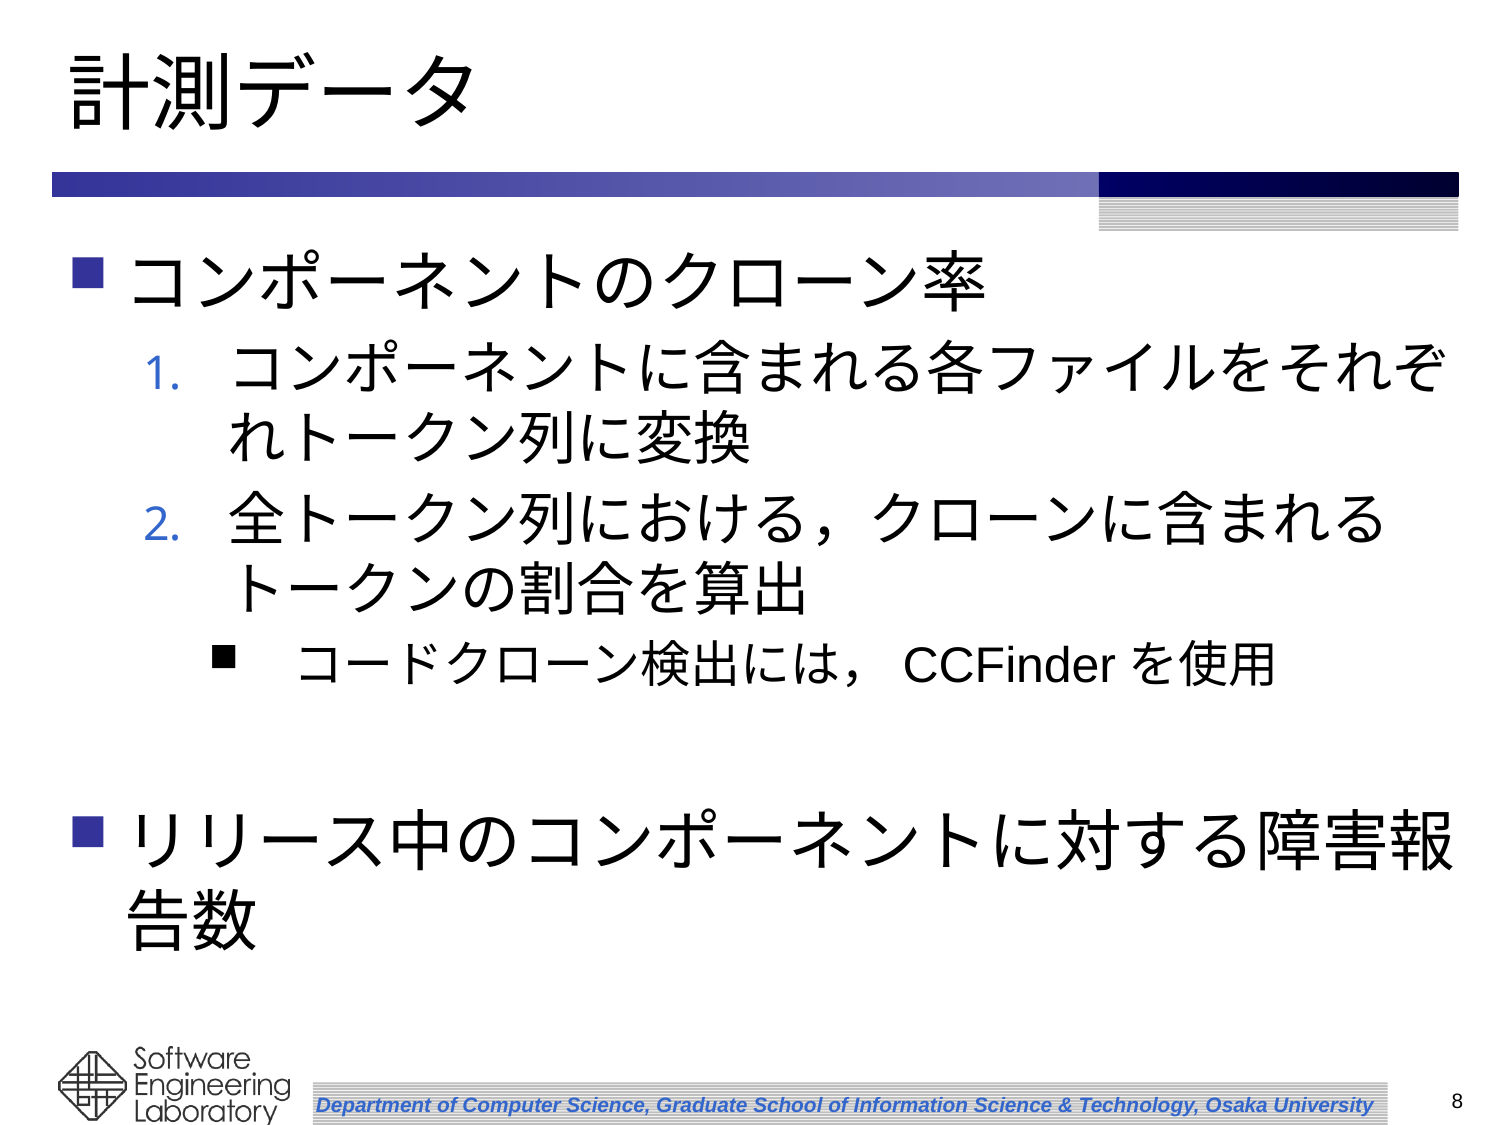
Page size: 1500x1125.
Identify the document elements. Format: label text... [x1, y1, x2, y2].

picture [58, 1046, 290, 1125]
title 計測データ [52, 19, 1459, 161]
list コンポーネントのクローン率 コンポーネントに含まれる各ファイルをそれぞれトークン列に変換 全トークン列における，クローンに含まれるトークンの割合を算出 コードクローン検出には，CCFinderを使用 リリース中のコンポーネントに対する障害報告数 [53, 231, 1500, 1024]
slide_number 7 [1387, 1080, 1479, 1125]
